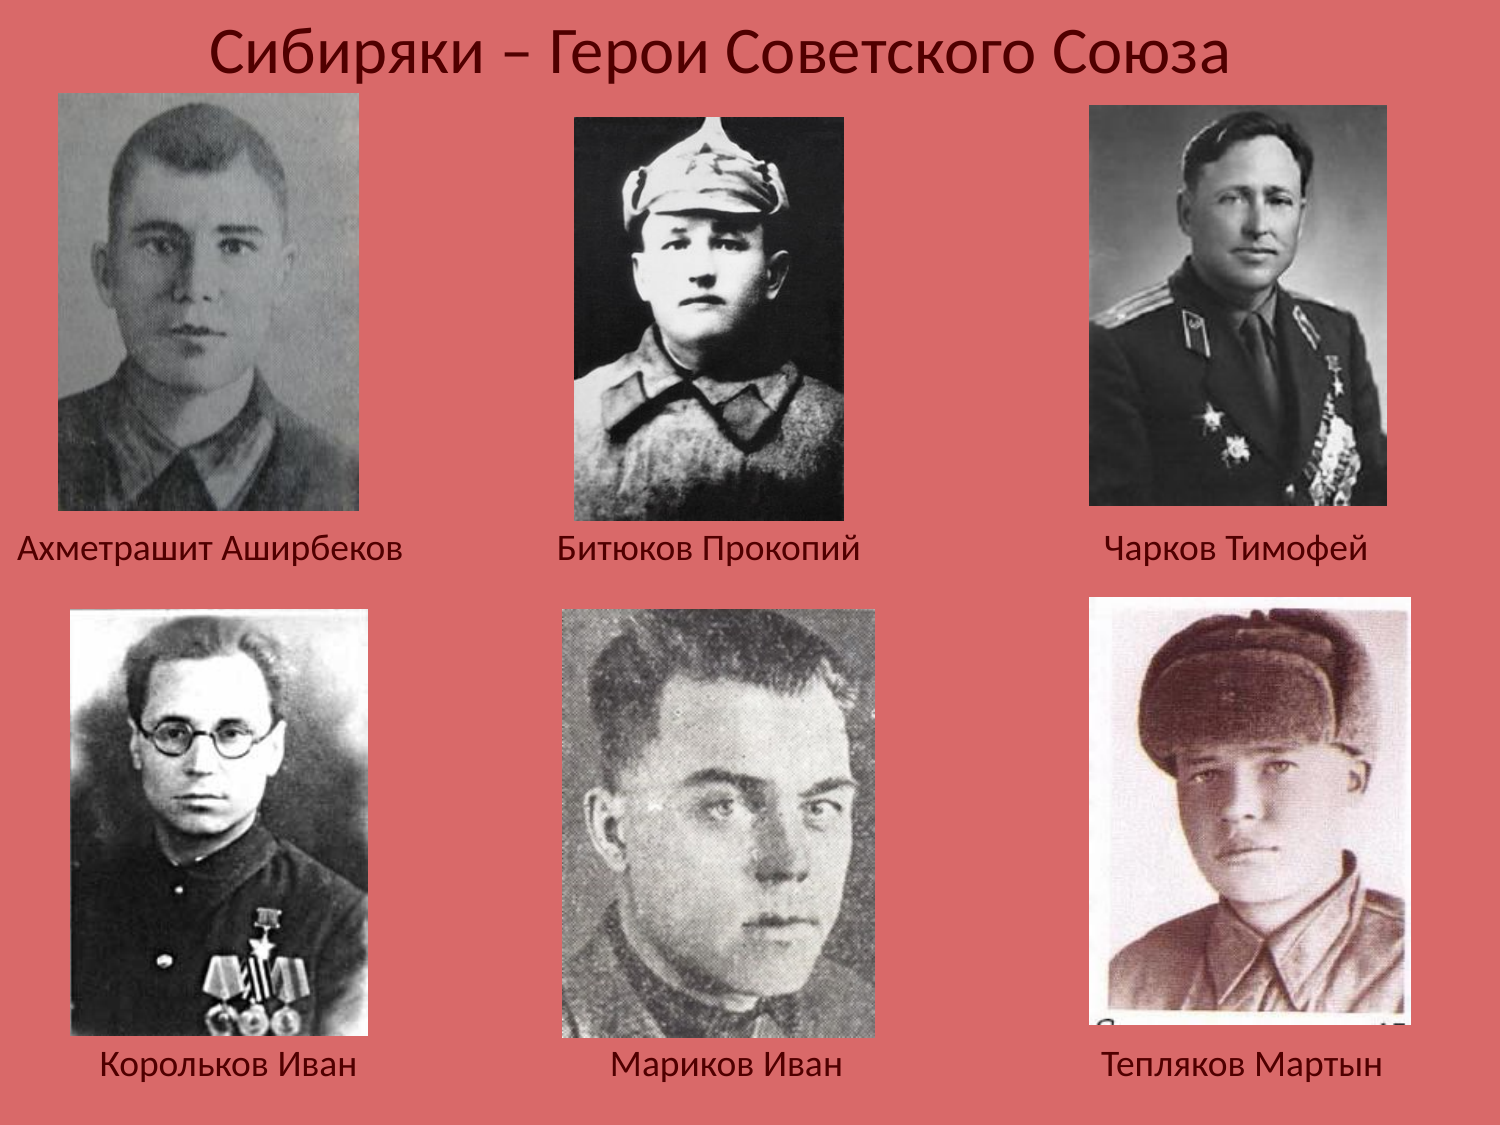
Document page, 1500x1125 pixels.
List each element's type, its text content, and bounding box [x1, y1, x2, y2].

picture [562, 609, 876, 1038]
picture [573, 116, 844, 521]
text_box Корольков Иван [0, 1031, 457, 1091]
text_box Ахметрашит Аширбеков [2, 515, 419, 576]
text_box Чарков Тимофей [972, 515, 1500, 576]
picture [1089, 597, 1411, 1025]
text_box Битюков Прокопий [480, 515, 938, 576]
picture [1089, 105, 1387, 506]
text_box Сибиряки – Герои Советского Союза [105, 0, 1336, 95]
picture [70, 609, 368, 1037]
picture [58, 93, 359, 512]
text_box Мариков Иван [468, 1031, 985, 1091]
text_box Тепляков Мартын [1042, 1031, 1442, 1091]
